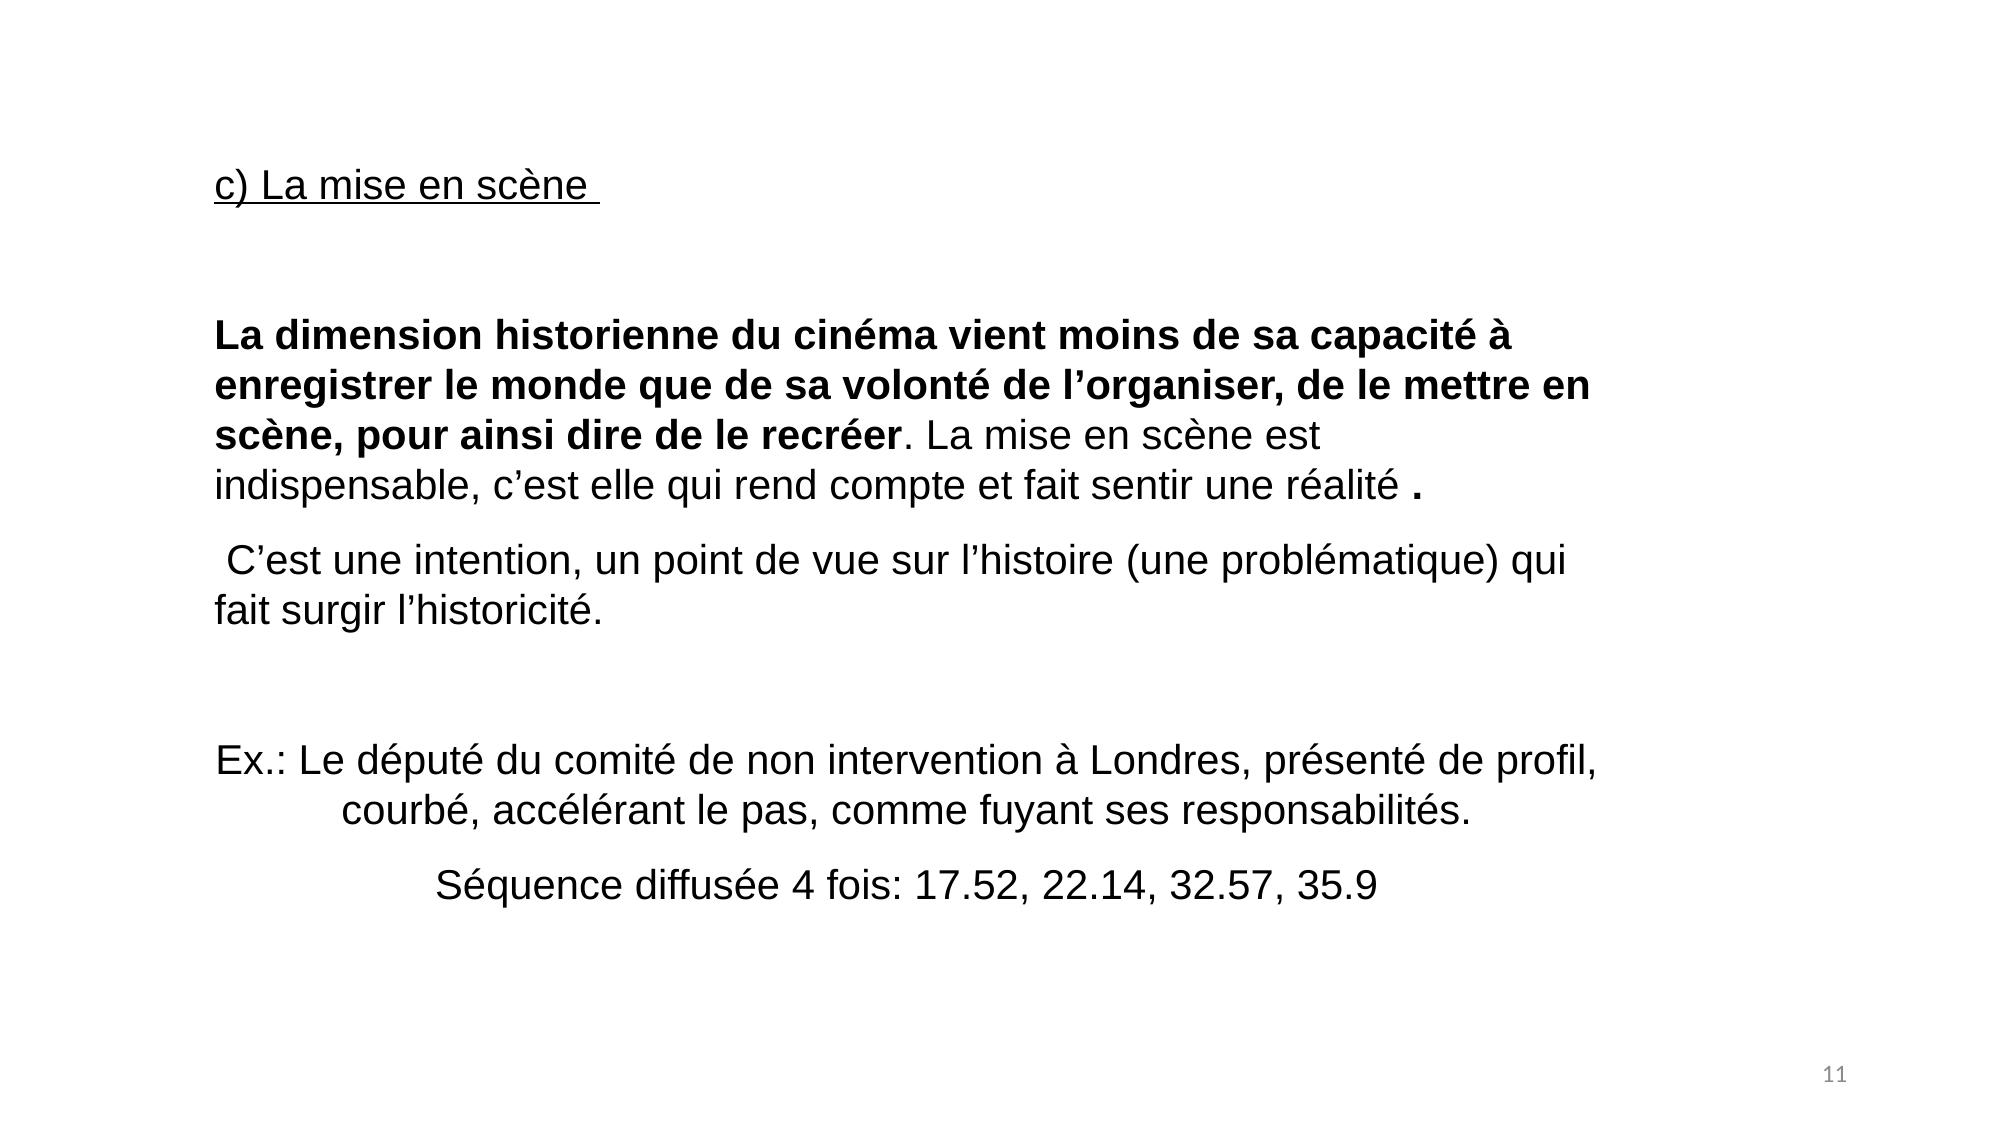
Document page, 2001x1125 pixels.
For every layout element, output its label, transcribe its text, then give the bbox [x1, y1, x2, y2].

text_box c) La mise en scène La dimension historienne du cinéma vient moins de sa capacité à enregistrer le monde que de sa volonté de l’organiser, de le mettre en scène, pour ainsi dire de le recréer. La mise en scène est indispensable, c’est elle qui rend compte et fait sentir une réalité . C’est une intention, un point de vue sur l’histoire (une problématique) qui fait surgir l’historicité. Ex.: Le député du comité de non intervention à Londres, présenté de profil, courbé, accélérant le pas, comme fuyant ses responsabilités. Séquence diffusée 4 fois: 17.52, 22.14, 32.57, 35.9 [199, 0, 1615, 1125]
slide_number 11 [1412, 1042, 1863, 1103]
